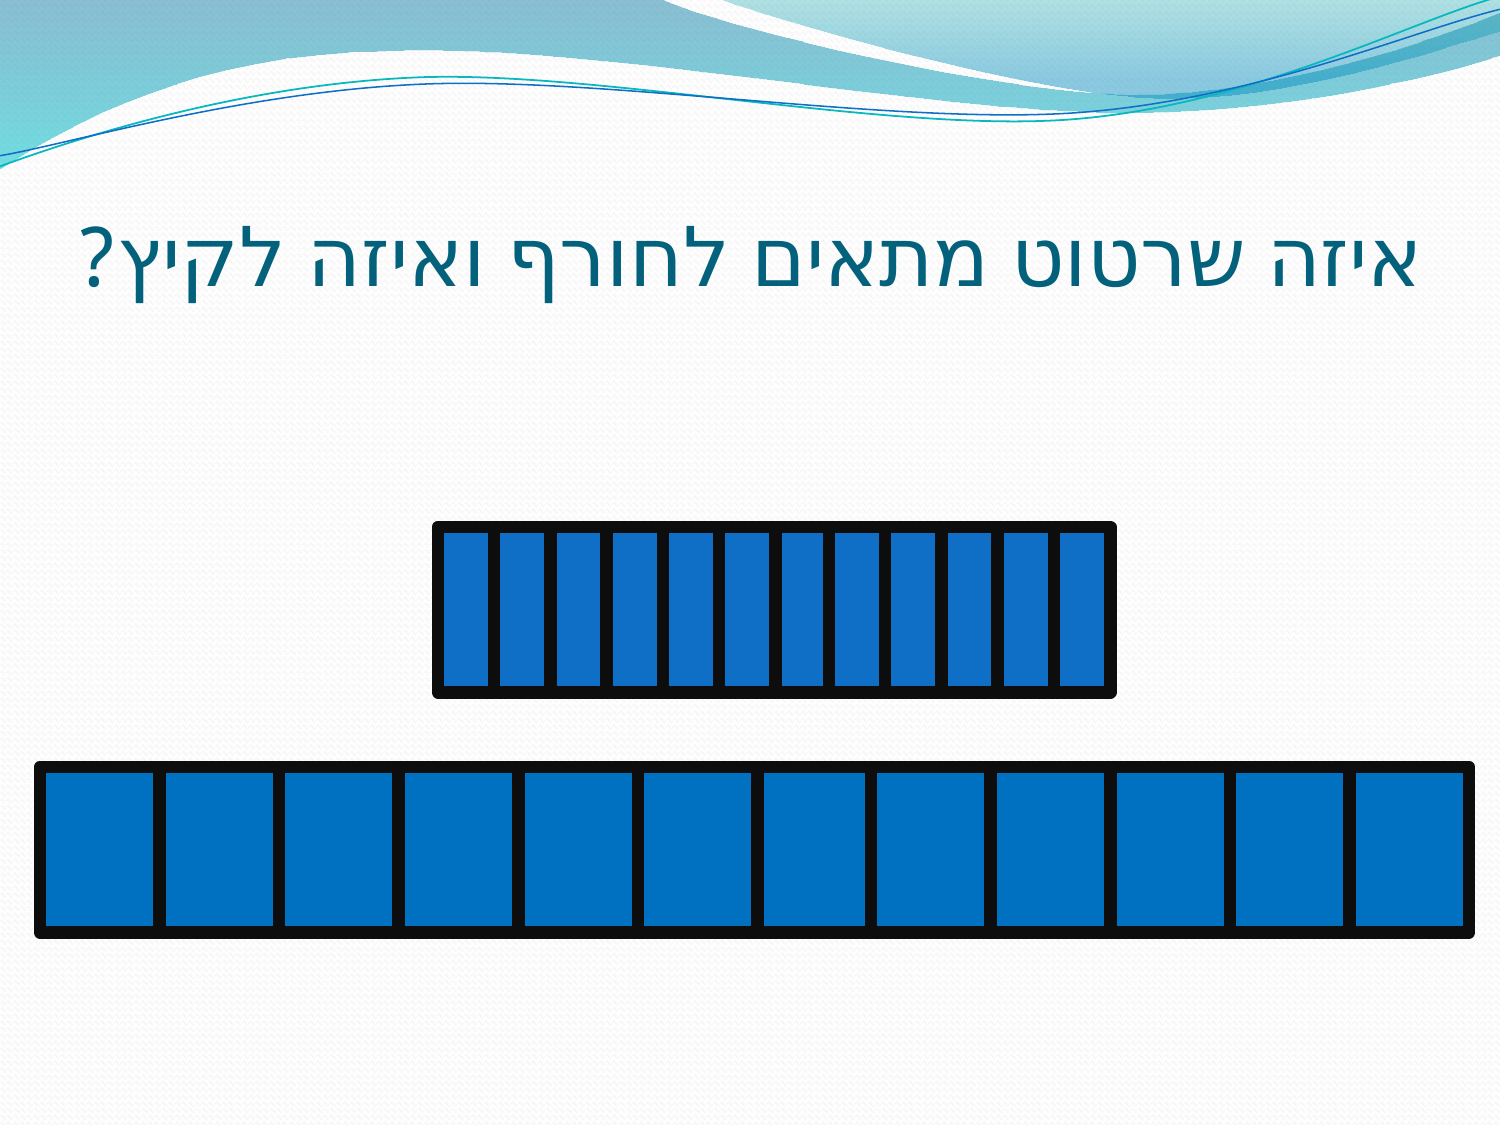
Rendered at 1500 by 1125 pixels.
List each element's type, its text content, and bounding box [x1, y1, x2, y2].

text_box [437, 526, 1111, 693]
title איזה שרטוט מתאים לחורף ואיזה לקיץ? [75, 115, 1470, 303]
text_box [39, 766, 1470, 933]
